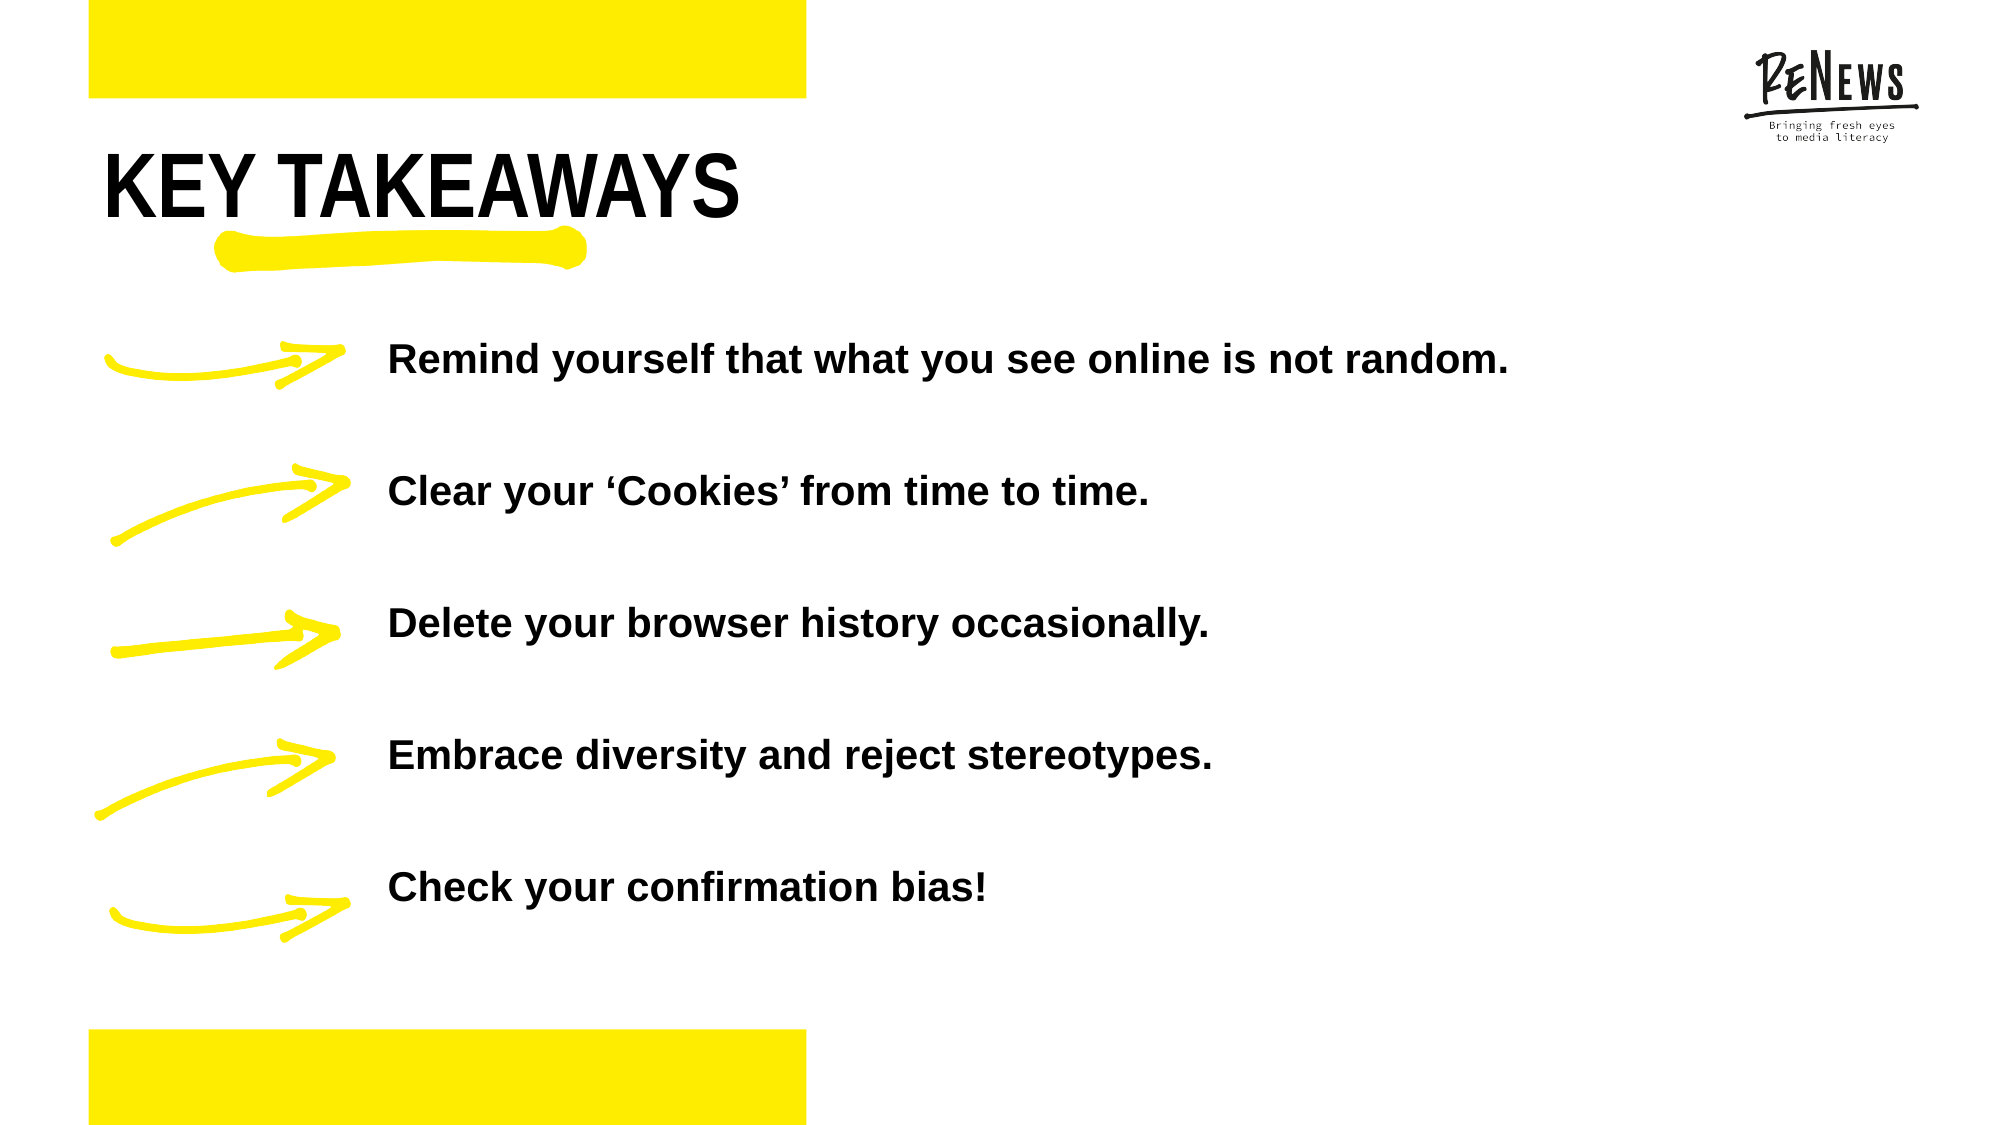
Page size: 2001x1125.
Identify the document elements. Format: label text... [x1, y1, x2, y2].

picture [104, 341, 346, 390]
text_box [1735, 0, 1936, 199]
picture [110, 463, 351, 547]
picture [94, 738, 336, 821]
text_box [88, 0, 807, 99]
picture [214, 224, 587, 273]
title Key takeaways [88, 98, 1681, 278]
list Remind yourself that what you see online is not random. Clear your ‘Cookies’ from time to time. Delete your browser history occasionally. Embrace diversity and reject stereotypes. Check your confirmation bias! [372, 330, 1863, 1003]
picture [110, 609, 341, 670]
text_box [88, 1028, 807, 1125]
picture [109, 894, 351, 943]
picture [1744, 50, 1919, 147]
